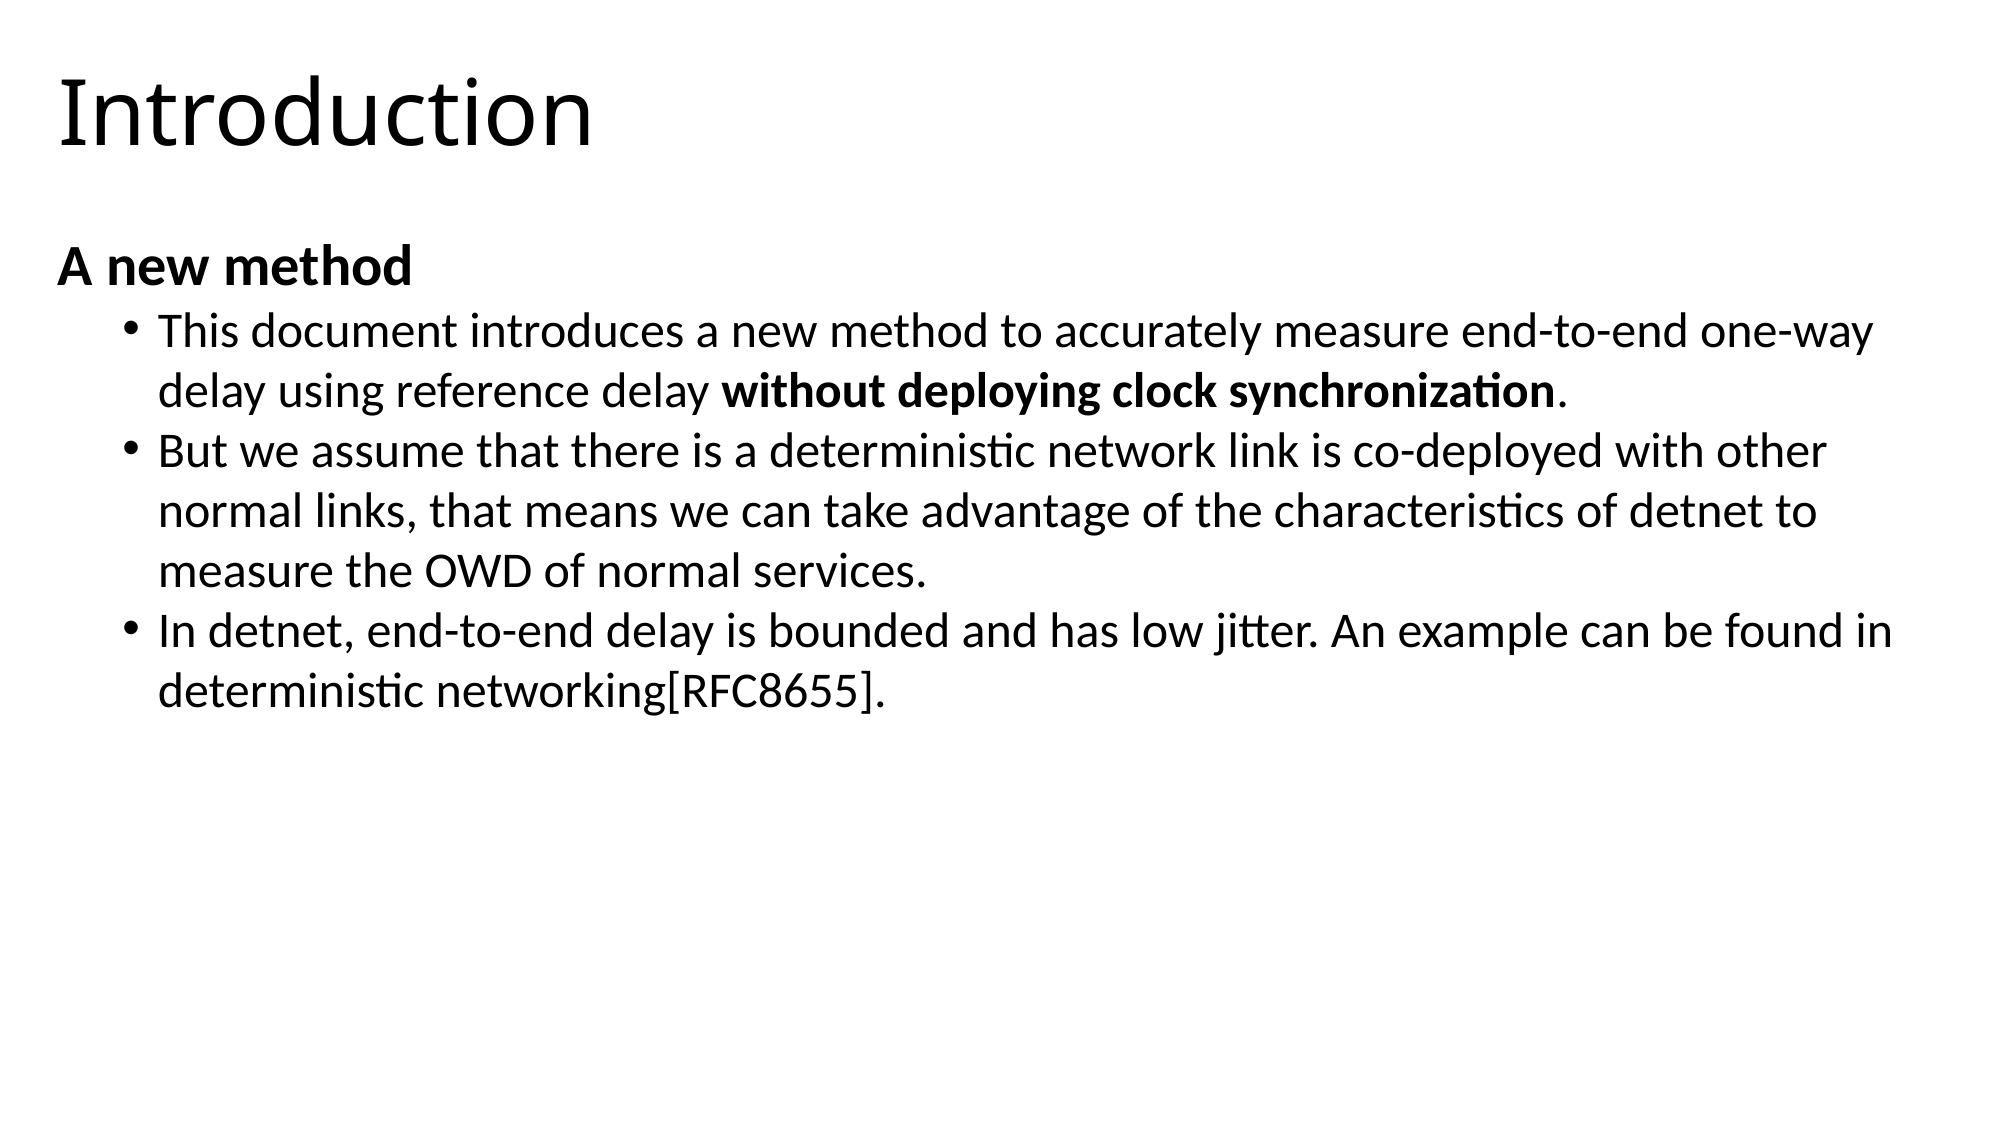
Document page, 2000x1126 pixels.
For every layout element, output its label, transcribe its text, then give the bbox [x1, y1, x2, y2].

text_box Introduction [43, 7, 1768, 220]
text_box A new method This document introduces a new method to accurately measure end-to-end one-way delay using reference delay without deploying clock synchronization. But we assume that there is a deterministic network link is co-deployed with other normal links, that means we can take advantage of the characteristics of detnet to measure the OWD of normal services. In detnet, end-to-end delay is bounded and has low jitter. An example can be found in deterministic networking[RFC8655]. [43, 220, 1948, 725]
